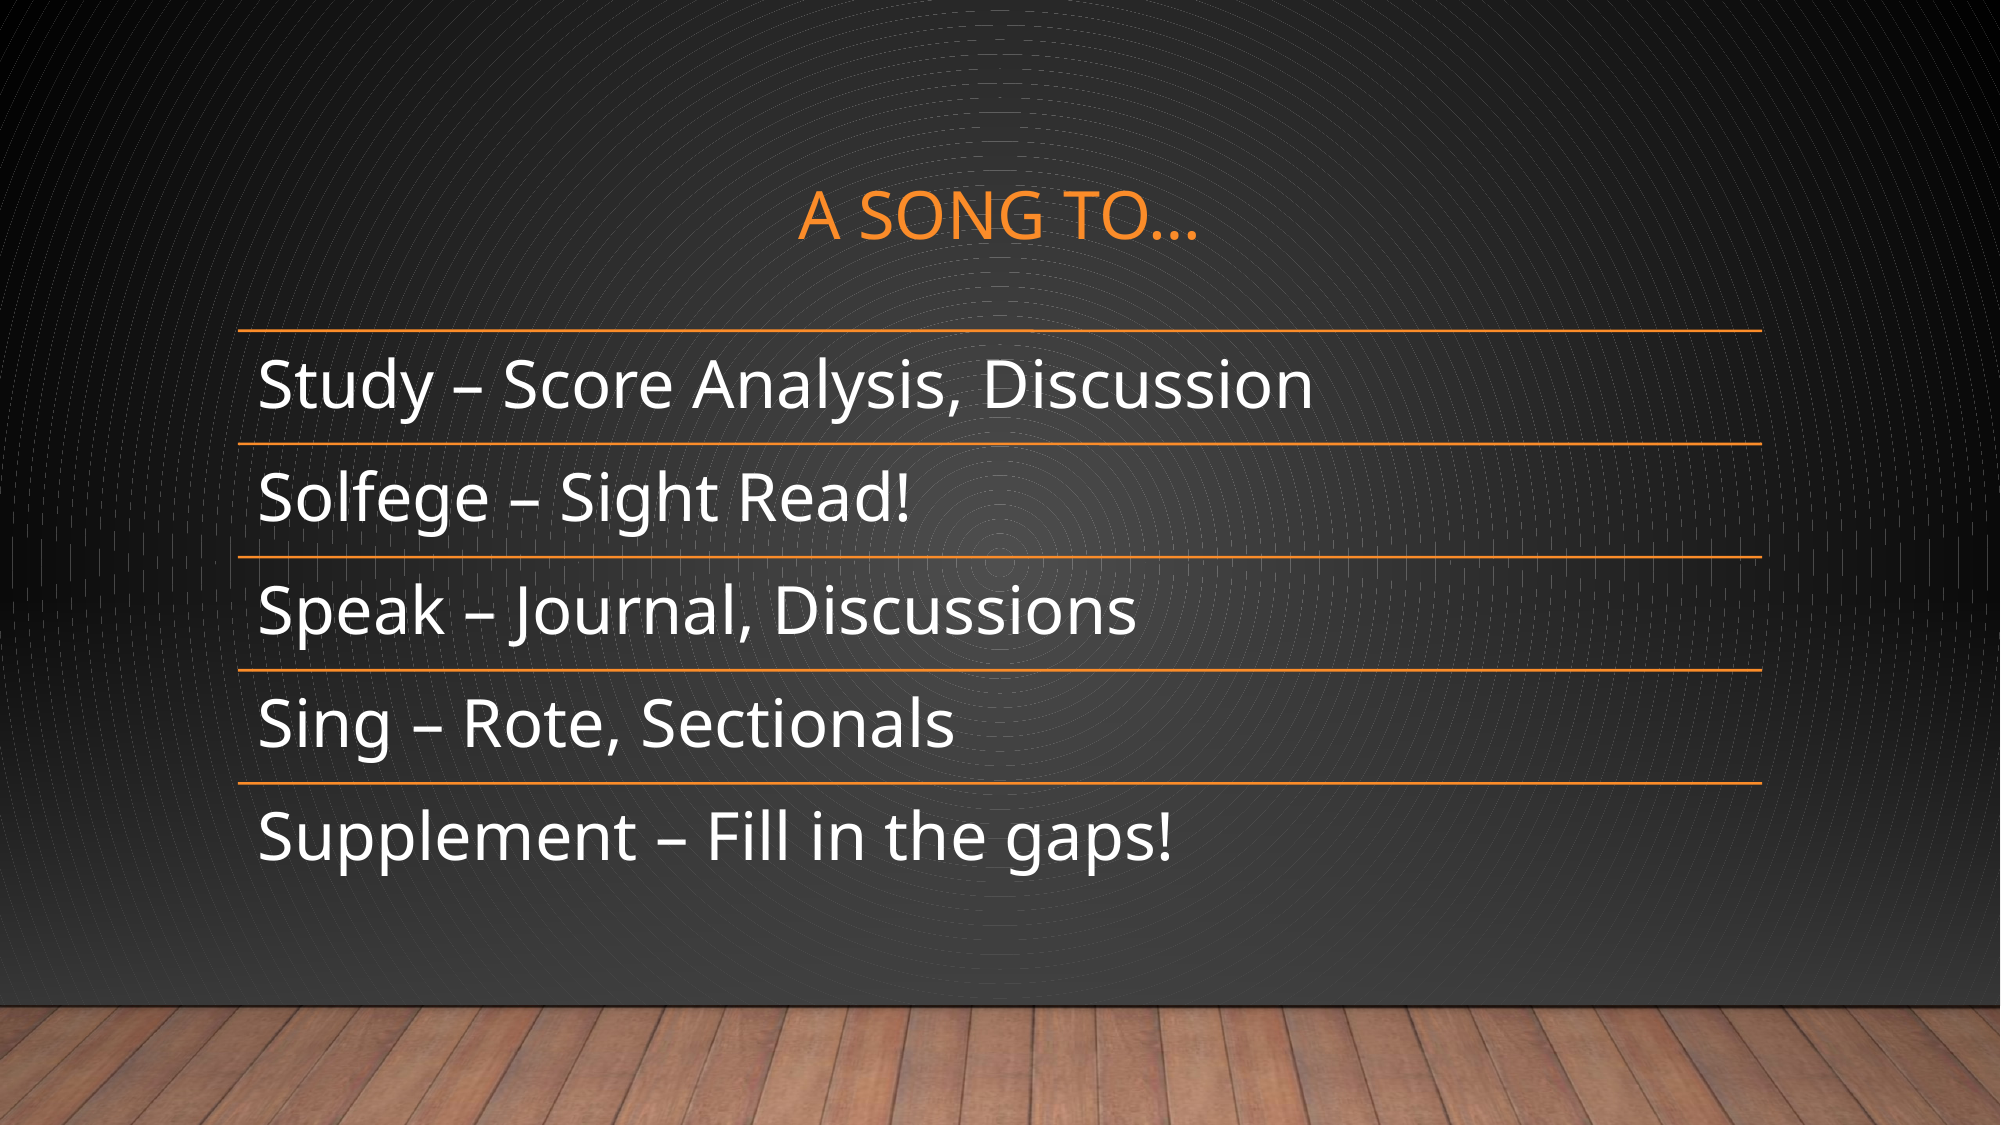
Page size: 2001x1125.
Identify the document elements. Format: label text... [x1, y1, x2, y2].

picture [0, 1005, 2000, 1125]
title A Song to… [238, 131, 1763, 305]
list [237, 330, 1763, 897]
